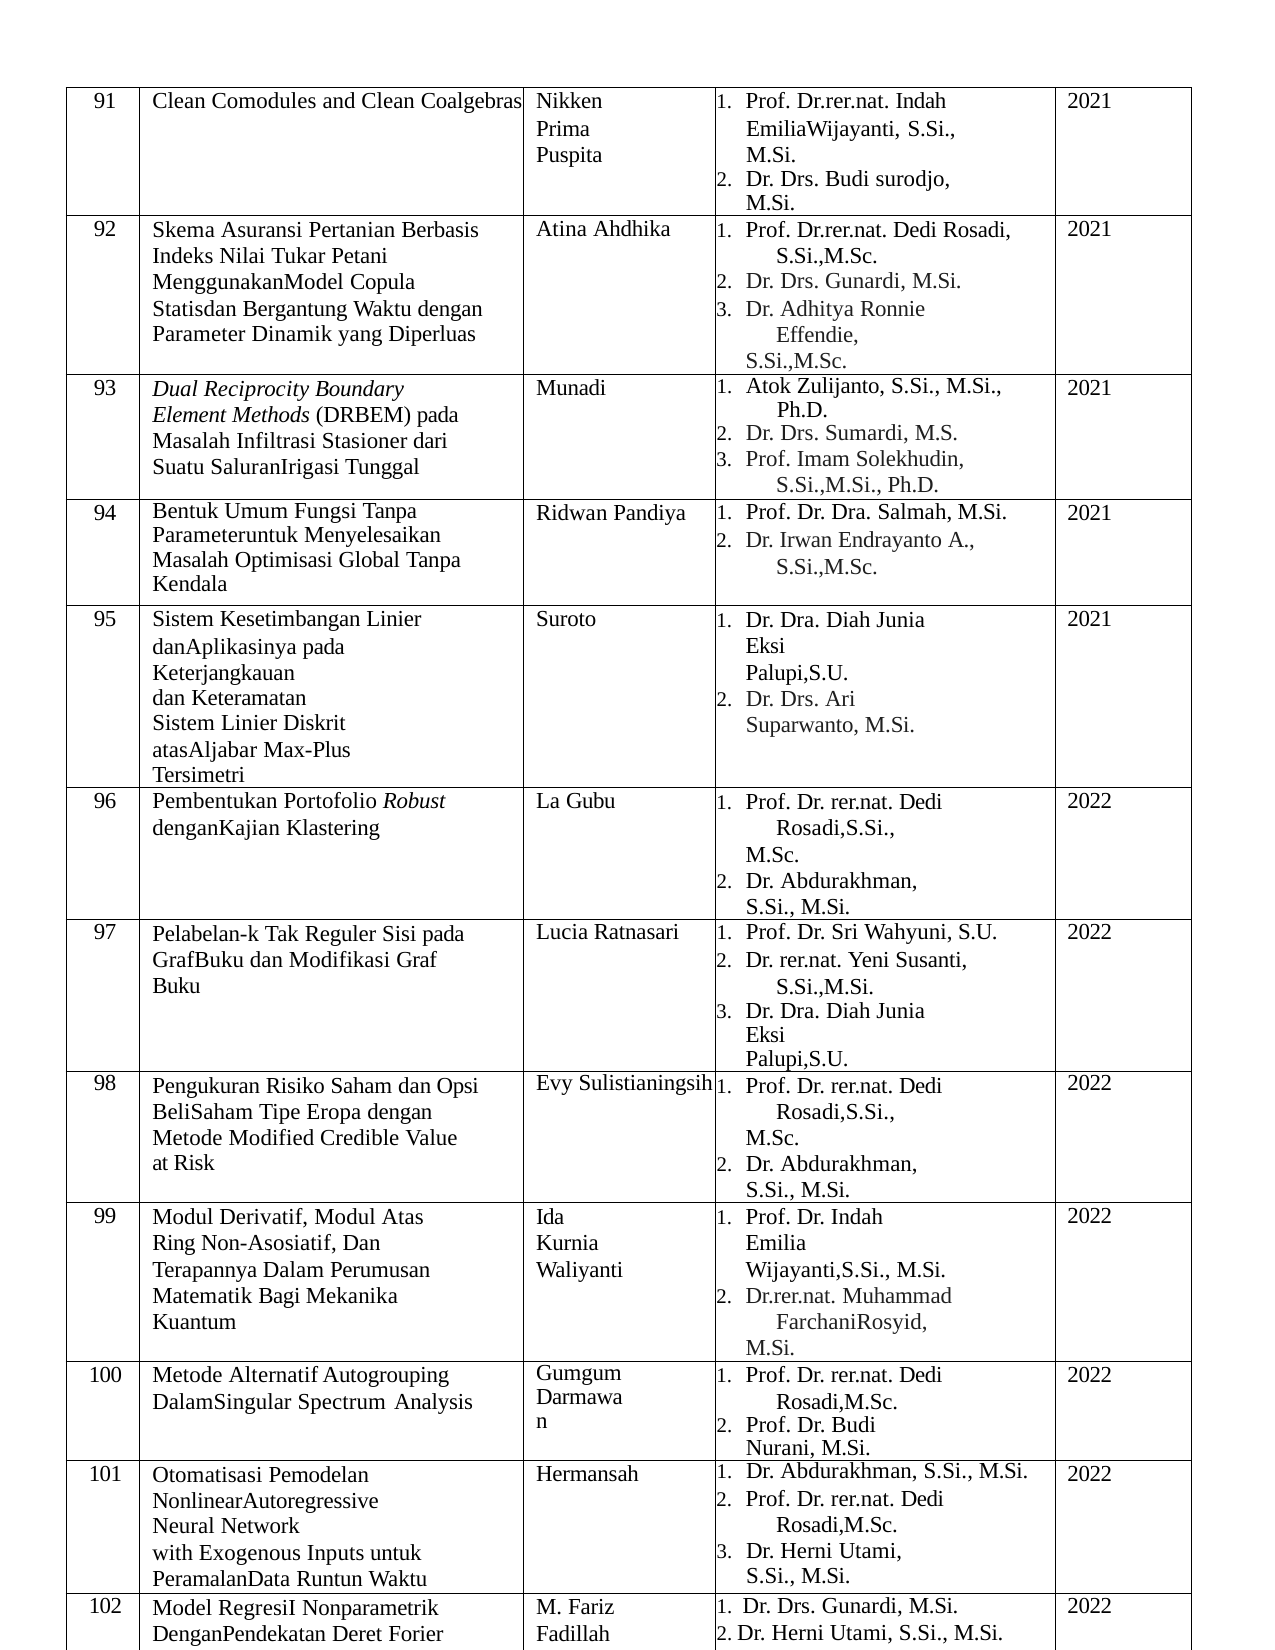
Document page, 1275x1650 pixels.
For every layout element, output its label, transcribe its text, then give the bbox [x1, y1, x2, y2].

table_cell 2022 [1056, 1461, 1191, 1593]
table_cell 2022 [1056, 1203, 1191, 1361]
table_cell Prof. Dr. Dra. Salmah, M.Si. Dr. Irwan Endrayanto A., S.Si.,M.Sc. [716, 500, 1055, 605]
table_cell Modul Derivatif, Modul Atas Ring Non-Asosiatif, Dan Terapannya Dalam Perumusan Matematik Bagi Mekanika Kuantum [140, 1203, 523, 1361]
table_header Prof. Dr.rer.nat. Indah EmiliaWijayanti, S.Si., M.Si. Dr. Drs. Budi surodjo, M.Si. [716, 88, 1055, 215]
table_header 2021 [1056, 88, 1191, 215]
table_header 91 [67, 88, 139, 215]
table_cell 100 [67, 1362, 139, 1460]
table_cell 2022 [1056, 1072, 1191, 1202]
table_cell 94 [67, 500, 139, 605]
table_cell 97 [67, 920, 139, 1071]
table_cell M. Fariz Fadillah Mardiyanto [524, 1594, 715, 1650]
table_cell 96 [67, 788, 139, 919]
table_cell 92 [67, 216, 139, 374]
table_cell Prof. Dr.rer.nat. Dedi Rosadi, S.Si.,M.Sc. Dr. Drs. Gunardi, M.Si. Dr. Adhitya Ronnie Effendie, S.Si.,M.Sc. [716, 216, 1055, 374]
table_cell Sistem Kesetimbangan Linier danAplikasinya pada Keterjangkauan dan Keteramatan Sistem Linier Diskrit atasAljabar Max-Plus Tersimetri [140, 606, 523, 787]
table_cell Gumgum Darmawa n [524, 1362, 715, 1460]
table_cell 102 [67, 1594, 139, 1650]
table_cell Pembentukan Portofolio Robust denganKajian Klastering [140, 788, 523, 919]
table_cell Ridwan Pandiya [524, 500, 715, 605]
table_cell Pengukuran Risiko Saham dan Opsi BeliSaham Tipe Eropa dengan Metode Modified Credible Value at Risk [140, 1072, 523, 1202]
table_cell La Gubu [524, 788, 715, 919]
table_cell Lucia Ratnasari [524, 920, 715, 1071]
table_cell Prof. Dr. rer.nat. Dedi Rosadi,S.Si., M.Sc. Dr. Abdurakhman, S.Si., M.Si. [716, 788, 1055, 919]
table_cell 2022 [1056, 1594, 1191, 1650]
table_cell Dr. Dra. Diah Junia Eksi Palupi,S.U. Dr. Drs. Ari Suparwanto, M.Si. [716, 606, 1055, 787]
table_cell Dr. Drs. Gunardi, M.Si. Dr. Herni Utami, S.Si., M.Si. [716, 1594, 1055, 1650]
table_cell Prof. Dr. Indah Emilia Wijayanti,S.Si., M.Si. Dr.rer.nat. Muhammad FarchaniRosyid, M.Si. [716, 1203, 1055, 1361]
table_cell Hermansah [524, 1461, 715, 1593]
table_cell Atok Zulijanto, S.Si., M.Si., Ph.D. Dr. Drs. Sumardi, M.S. Prof. Imam Solekhudin, S.Si.,M.Si., Ph.D. [716, 375, 1055, 499]
table_cell Evy Sulistianingsih [524, 1072, 715, 1202]
table_cell 2022 [1056, 920, 1191, 1071]
table_header Nikken Prima Puspita [524, 88, 715, 215]
table_cell 93 [67, 375, 139, 499]
table_cell Suroto [524, 606, 715, 787]
table_cell 95 [67, 606, 139, 787]
table_cell Model RegresiI Nonparametrik DenganPendekatan Deret Forier untuk Data Longitudinal [140, 1594, 523, 1650]
table_cell Pelabelan-k Tak Reguler Sisi pada GrafBuku dan Modifikasi Graf Buku [140, 920, 523, 1071]
table_cell 2022 [1056, 1362, 1191, 1460]
table_cell Prof. Dr. Sri Wahyuni, S.U. Dr. rer.nat. Yeni Susanti, S.Si.,M.Si. Dr. Dra. Diah Junia Eksi Palupi,S.U. [716, 920, 1055, 1071]
table_cell 2021 [1056, 375, 1191, 499]
table_cell Skema Asuransi Pertanian Berbasis Indeks Nilai Tukar Petani MenggunakanModel Copula Statisdan Bergantung Waktu dengan Parameter Dinamik yang Diperluas [140, 216, 523, 374]
table_cell Metode Alternatif Autogrouping DalamSingular Spectrum Analysis [140, 1362, 523, 1460]
table_cell Dr. Abdurakhman, S.Si., M.Si. Prof. Dr. rer.nat. Dedi Rosadi,M.Sc. Dr. Herni Utami, S.Si., M.Si. [716, 1461, 1055, 1593]
table_cell 98 [67, 1072, 139, 1202]
table_cell Prof. Dr. rer.nat. Dedi Rosadi,M.Sc. Prof. Dr. Budi Nurani, M.Si. [716, 1362, 1055, 1460]
table_cell 2021 [1056, 216, 1191, 374]
table_cell Atina Ahdhika [524, 216, 715, 374]
table_cell 2022 [1056, 788, 1191, 919]
table_cell 2021 [1056, 500, 1191, 605]
table_cell Otomatisasi Pemodelan NonlinearAutoregressive Neural Network with Exogenous Inputs untuk PeramalanData Runtun Waktu [140, 1461, 523, 1593]
table_cell Bentuk Umum Fungsi Tanpa Parameteruntuk Menyelesaikan Masalah Optimisasi Global Tanpa Kendala [140, 500, 523, 605]
table_cell 99 [67, 1203, 139, 1361]
table_header Clean Comodules and Clean Coalgebras [140, 88, 523, 215]
table_cell 101 [67, 1461, 139, 1593]
table_cell Munadi [524, 375, 715, 499]
table_cell Prof. Dr. rer.nat. Dedi Rosadi,S.Si., M.Sc. Dr. Abdurakhman, S.Si., M.Si. [716, 1072, 1055, 1202]
table_cell Ida Kurnia Waliyanti [524, 1203, 715, 1361]
table_cell Dual Reciprocity Boundary Element Methods (DRBEM) pada Masalah Infiltrasi Stasioner dari Suatu SaluranIrigasi Tunggal [140, 375, 523, 499]
table_cell 2021 [1056, 606, 1191, 787]
